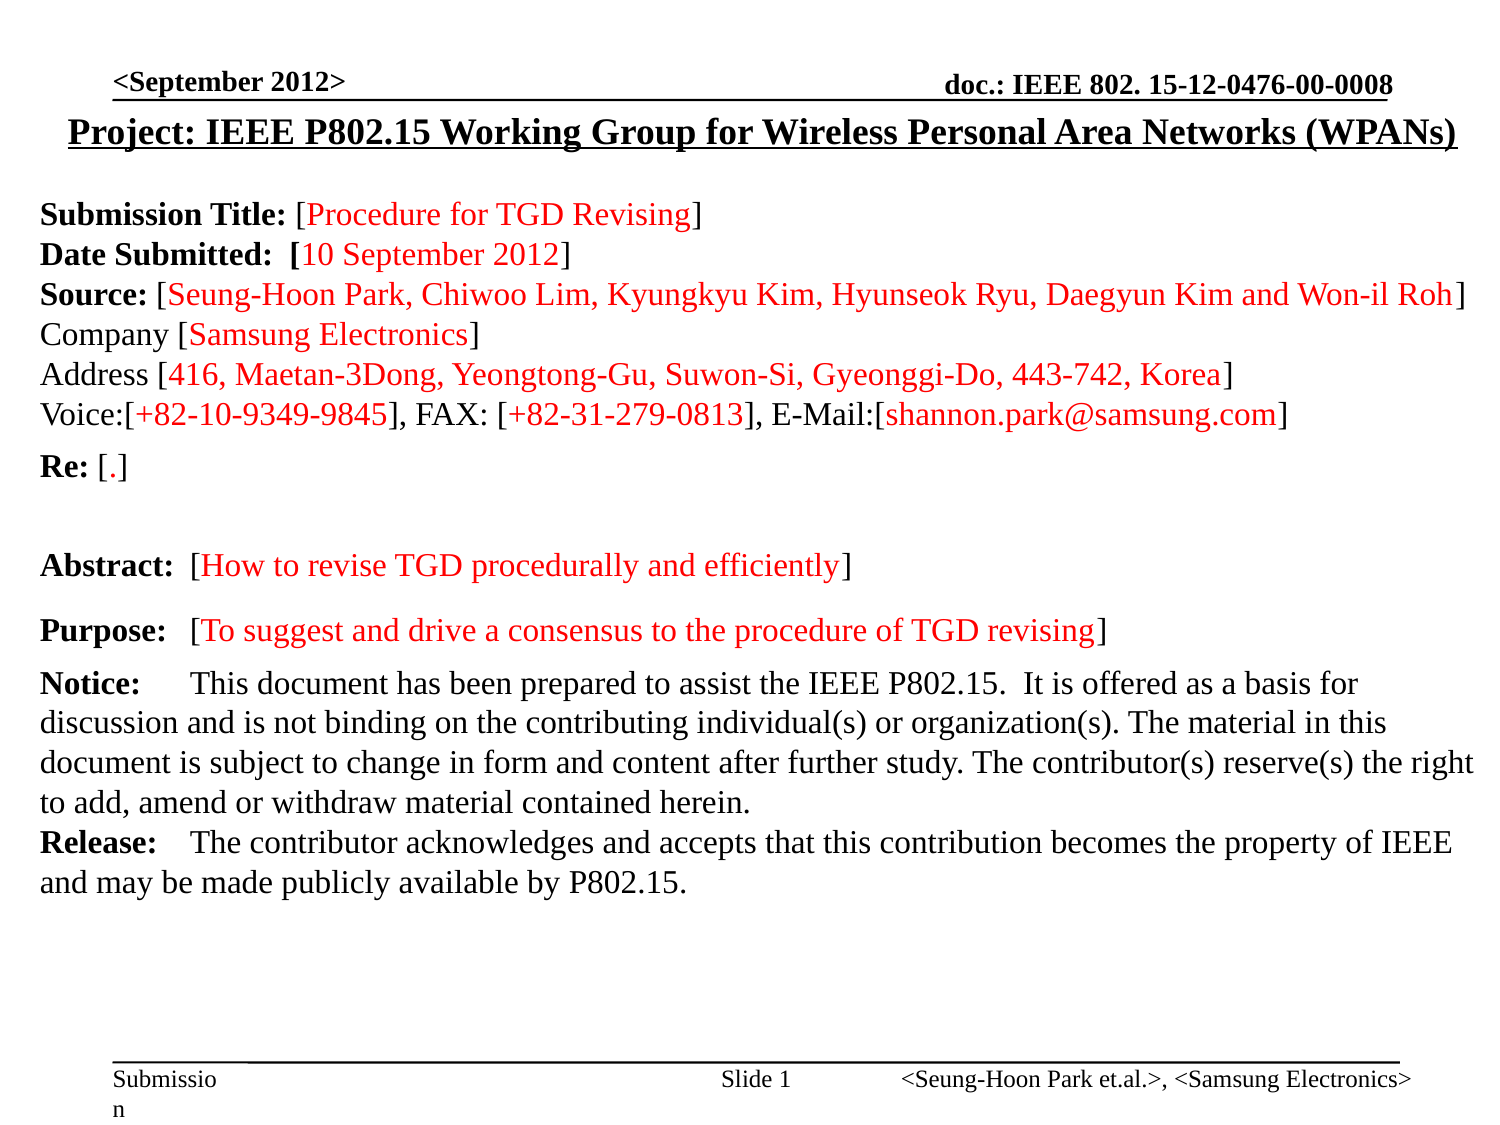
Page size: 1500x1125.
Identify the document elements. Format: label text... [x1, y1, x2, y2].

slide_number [112, 61, 376, 98]
footer <Seung-Hoon Park et.al.>, <Samsung Electronics> [843, 1061, 1413, 1093]
text_box Project: IEEE P802.15 Working Group for Wireless Personal Area Networks (WPANs) Submission Title: [Procedure for TGD Revising] Date Submitted: [10 September 2012] Source: [Seung-Hoon Park, Chiwoo Lim, Kyungkyu Kim, Hyunseok Ryu, Daegyun Kim and Won-il Roh] Company [Samsung Electronics] Address [416, Maetan-3Dong, Yeongtong-Gu, Suwon-Si, Gyeonggi-Do, 443-742, Korea] Voice:[+82-10-9349-9845], FAX: [+82-31-279-0813], E-Mail:[shannon.park@samsung.com] Re: [.] Abstract: [How to revise TGD procedurally and efficiently] Purpose: [To suggest and drive a consensus to the procedure of TGD revising] Notice: This document has been prepared to assist the IEEE P802.15. It is offered as a basis for discussion and is not binding on the contributing individual(s) or organization(s). The material in this document is subject to change in form and content after further study. The contributor(s) reserve(s) the right to add, amend or withdraw material contained herein. Release: The contributor acknowledges and accepts that this contribution becomes the property of IEEE and may be made publicly available by P802.15. [24, 99, 1500, 908]
slide_number Slide 1 [712, 1061, 800, 1093]
